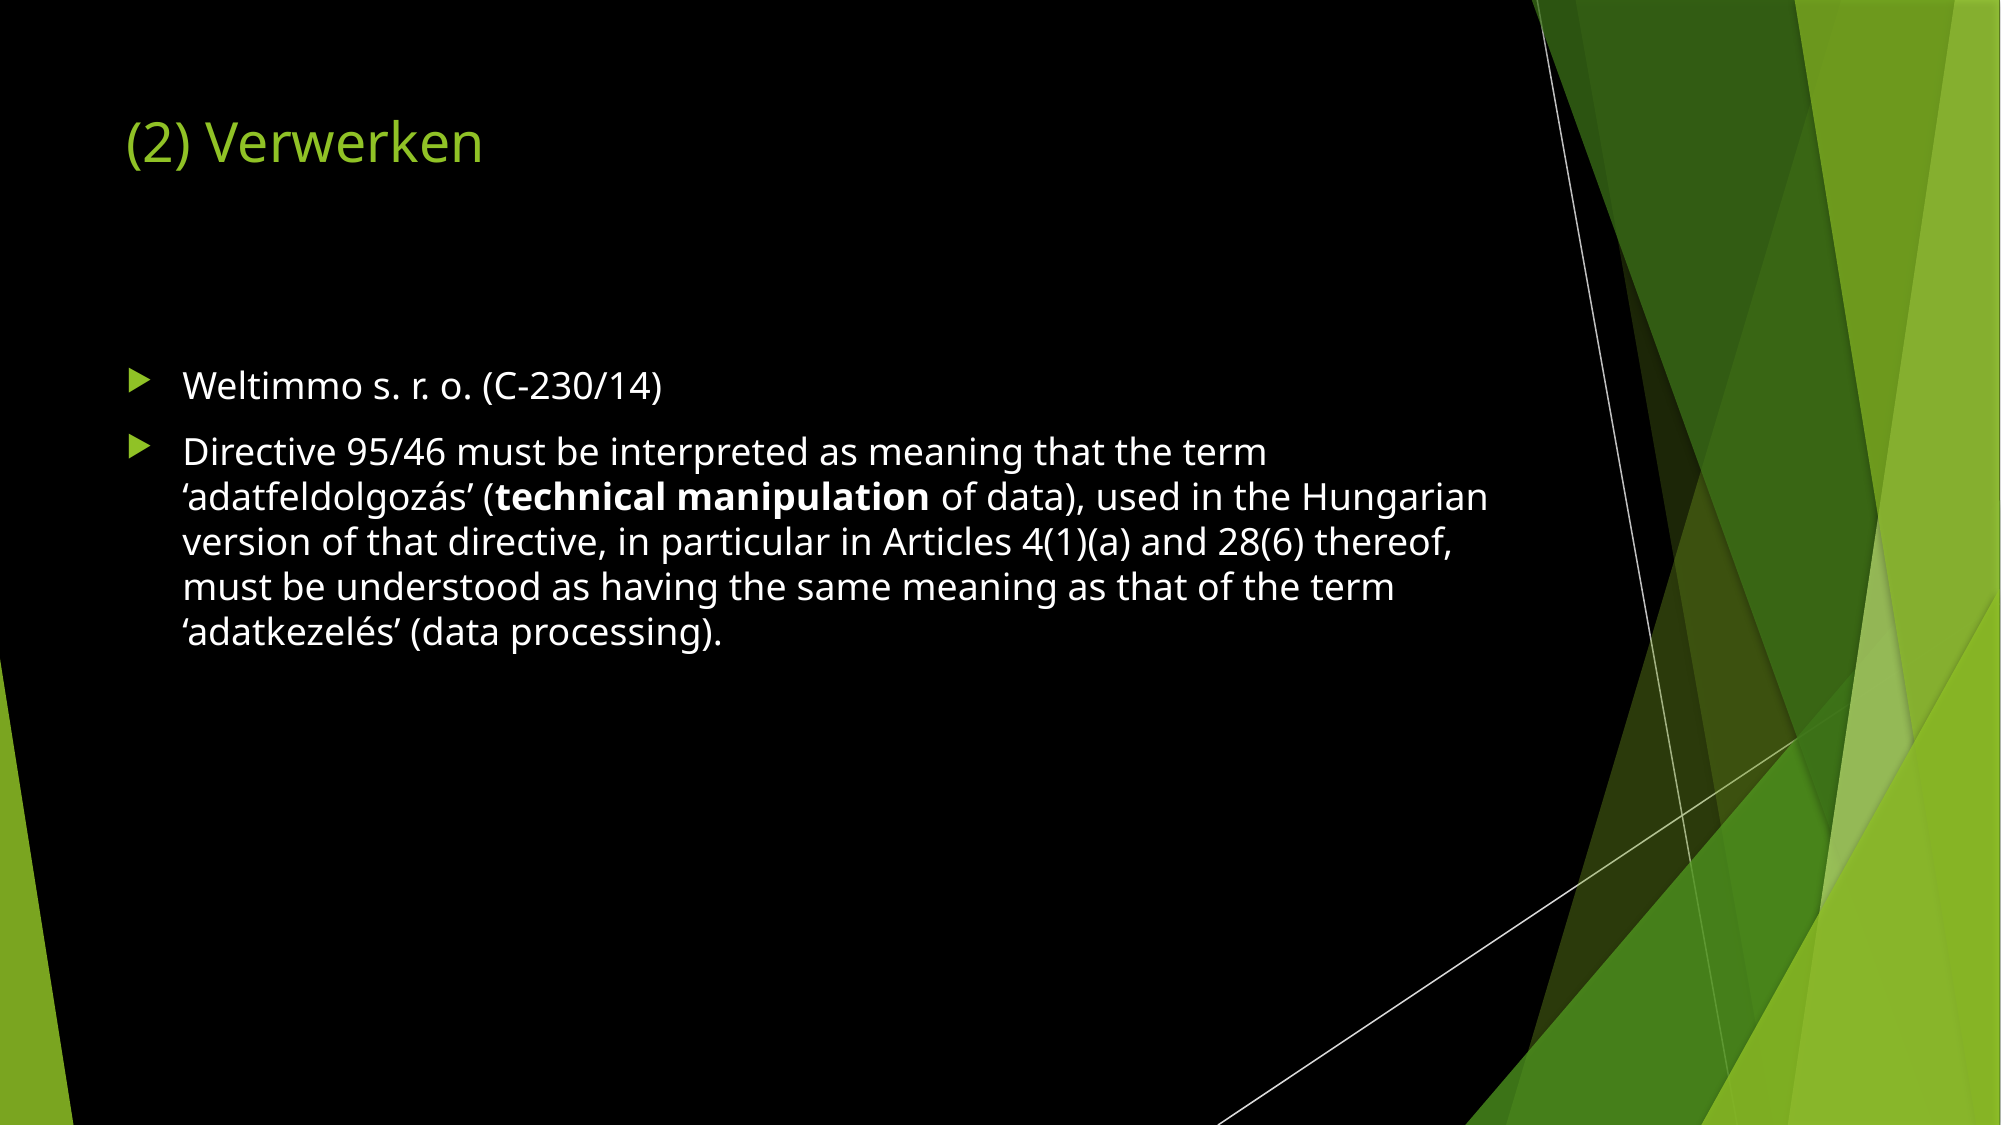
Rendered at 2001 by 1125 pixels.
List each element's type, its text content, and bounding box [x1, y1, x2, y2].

title (2) Verwerken [111, 99, 1522, 317]
list Weltimmo s. r. o. (C‑230/14) Directive 95/46 must be interpreted as meaning that the term ‘adatfeldolgozás’ (technical manipulation of data), used in the Hungarian version of that directive, in particular in Articles 4(1)(a) and 28(6) thereof, must be understood as having the same meaning as that of the term ‘adatkezelés’ (data processing). [111, 354, 1522, 992]
